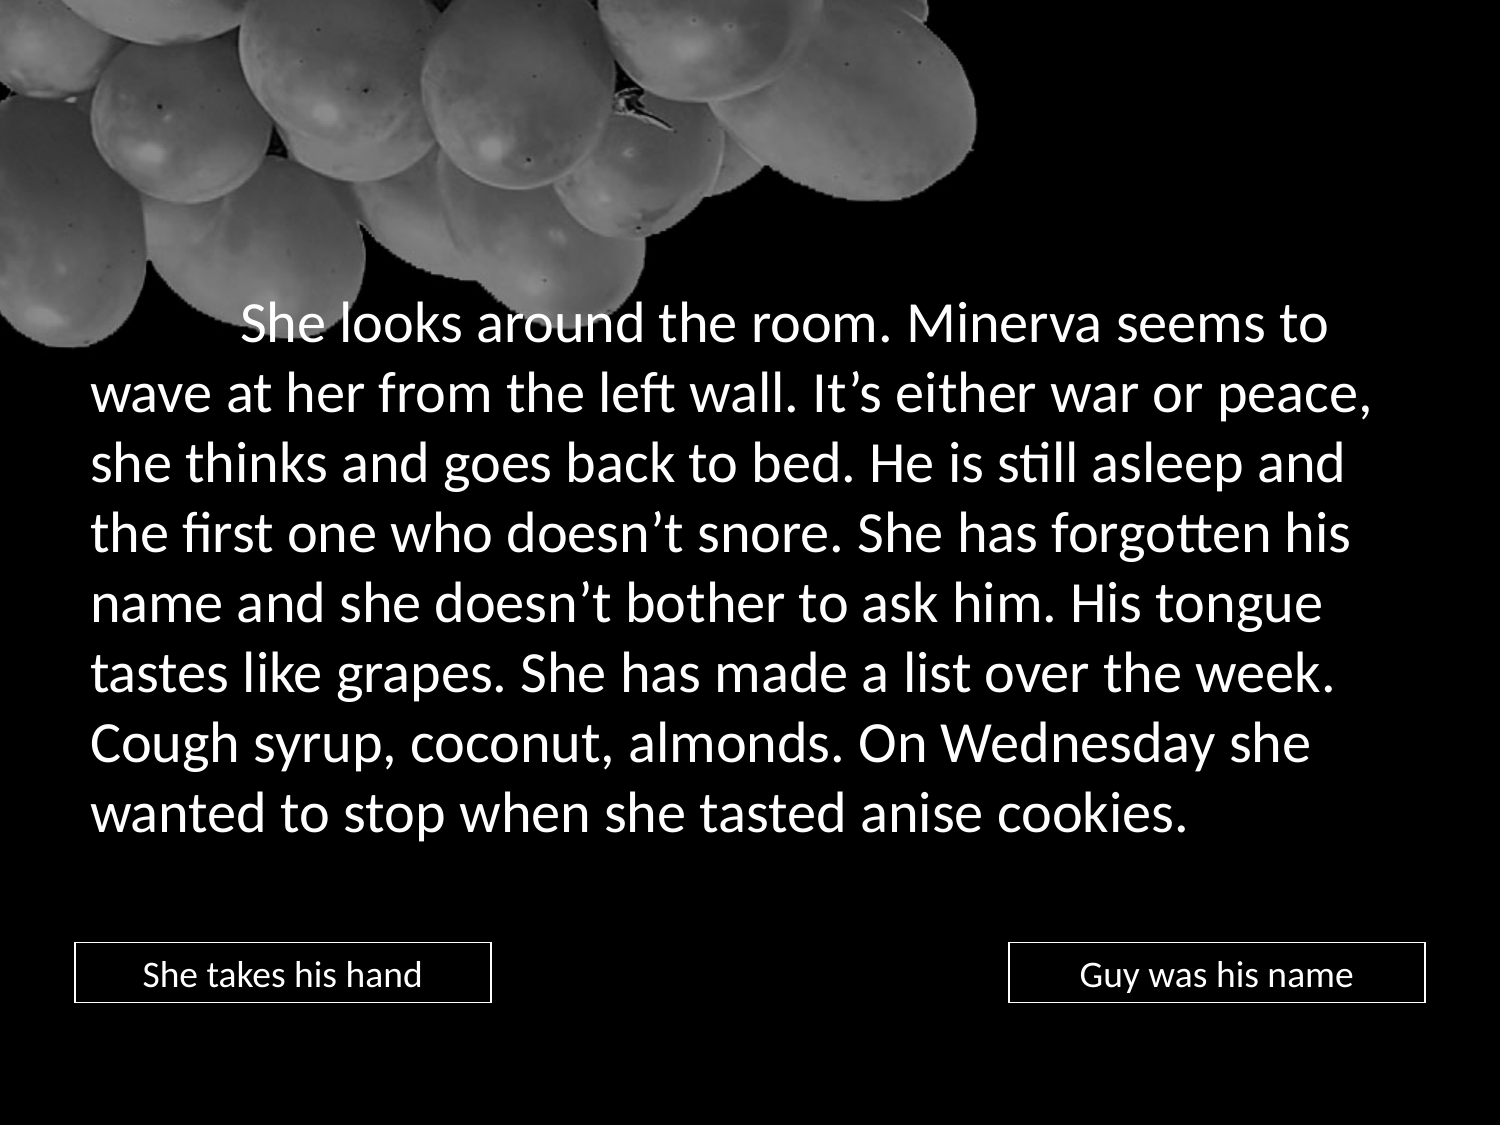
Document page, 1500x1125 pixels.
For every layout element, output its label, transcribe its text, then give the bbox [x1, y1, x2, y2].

picture [0, 0, 1227, 407]
title She looks around the room. Minerva seems to wave at her from the left wall. It’s either war or peace, she thinks and goes back to bed. He is still asleep and the first one who doesn’t snore. She has forgotten his name and she doesn’t bother to ask him. His tongue tastes like grapes. She has made a list over the week. Cough syrup, coconut, almonds. On Wednesday she wanted to stop when she tasted anise cookies. [75, 155, 1425, 1043]
text_box Guy was his name [1009, 942, 1425, 1003]
text_box She takes his hand [74, 942, 491, 1003]
